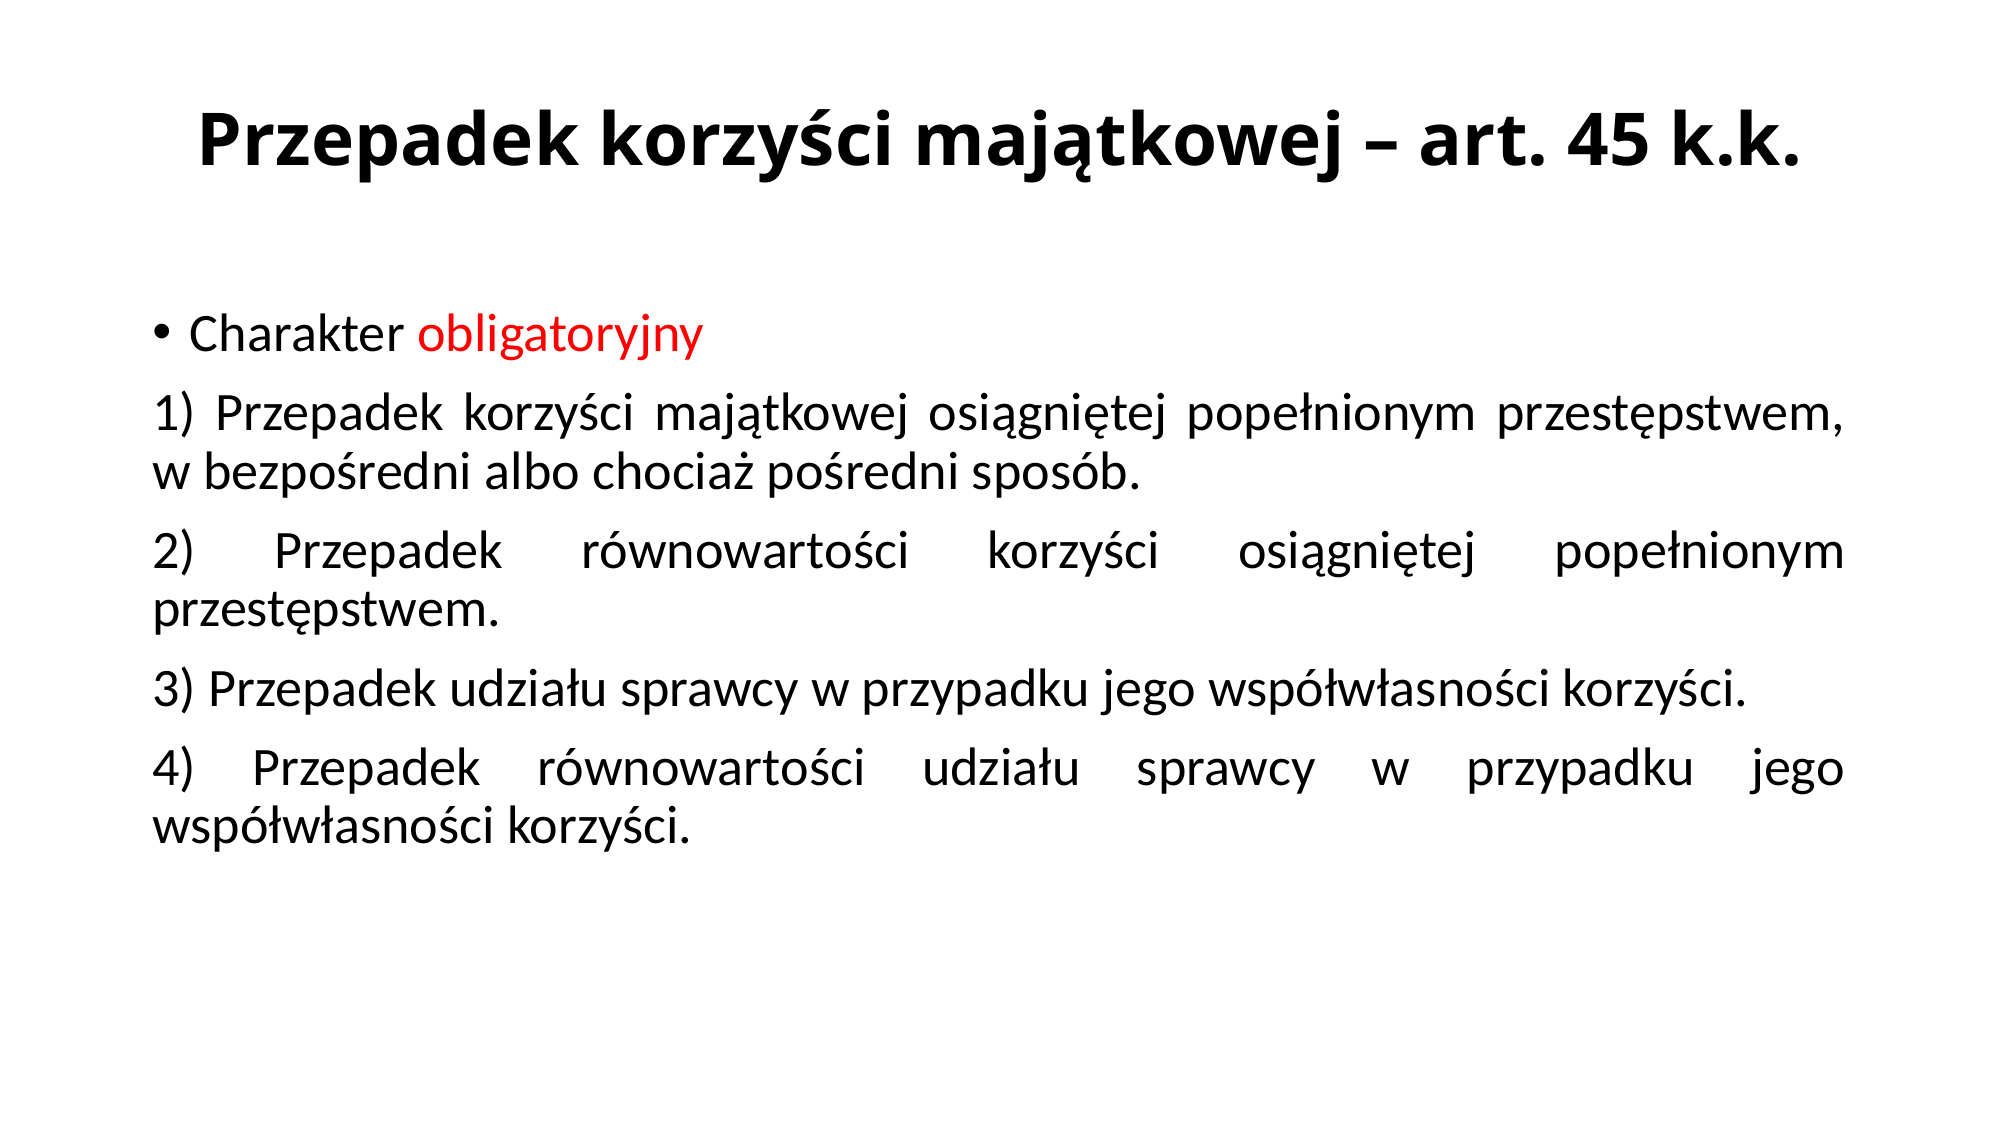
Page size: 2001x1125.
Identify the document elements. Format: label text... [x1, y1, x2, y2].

title Przepadek korzyści majątkowej – art. 45 k.k. [137, 59, 1863, 224]
list Charakter obligatoryjny 1) Przepadek korzyści majątkowej osiągniętej popełnionym przestępstwem, w bezpośredni albo chociaż pośredni sposób. 2) Przepadek równowartości korzyści osiągniętej popełnionym przestępstwem. 3) Przepadek udziału sprawcy w przypadku jego współwłasności korzyści. 4) Przepadek równowartości udziału sprawcy w przypadku jego współwłasności korzyści. [137, 297, 1863, 1011]
